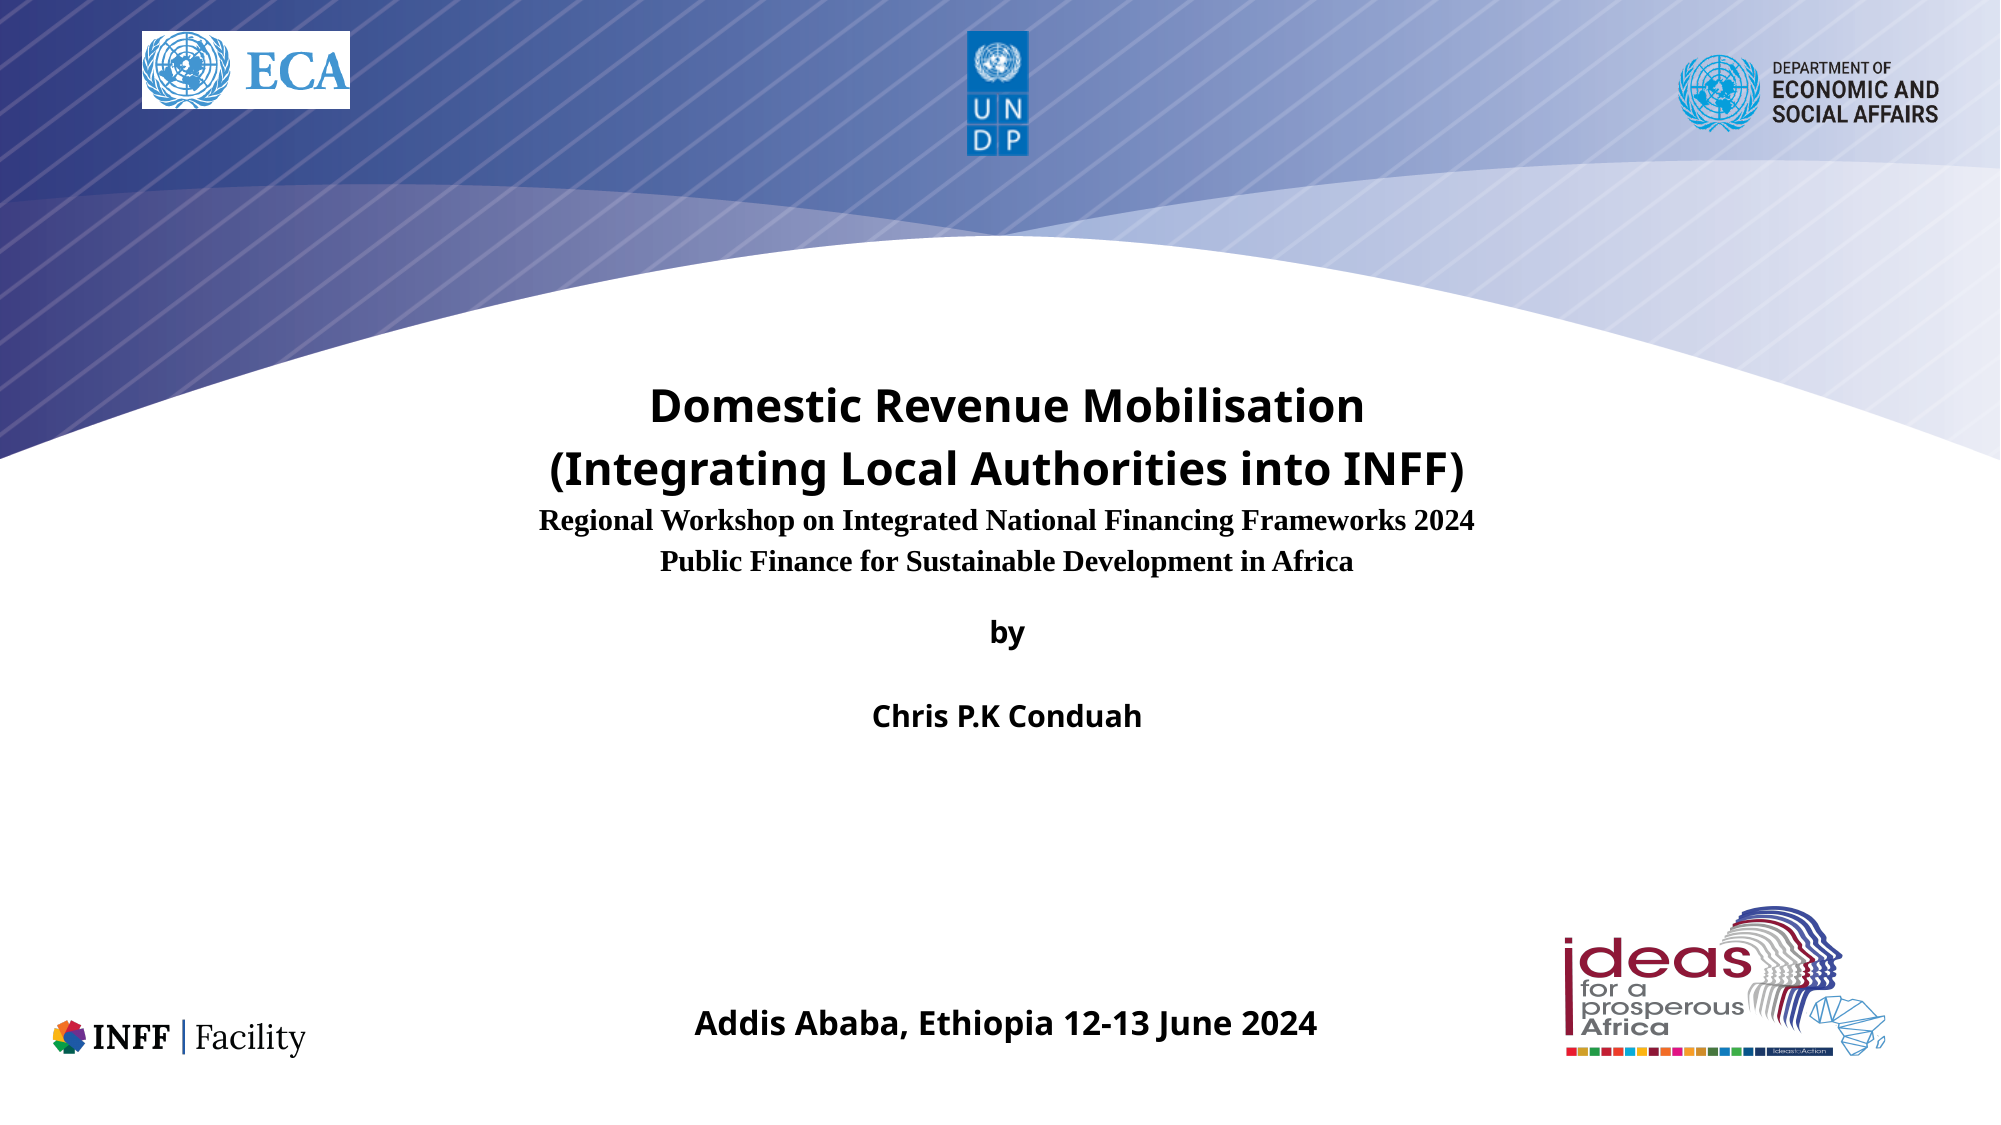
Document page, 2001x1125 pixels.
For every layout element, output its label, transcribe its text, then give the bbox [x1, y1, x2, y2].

text_box Addis Ababa, Ethiopia 12-13 June 2024 [210, 943, 1334, 1091]
title Domestic Revenue Mobilisation (Integrating Local Authorities into INFF) Regional Workshop on Integrated National Financing Frameworks 2024 Public Finance for Sustainable Development in Africa by Chris P.K Conduah [195, 361, 1819, 850]
picture [1564, 906, 1886, 1058]
picture [0, 0, 2000, 465]
